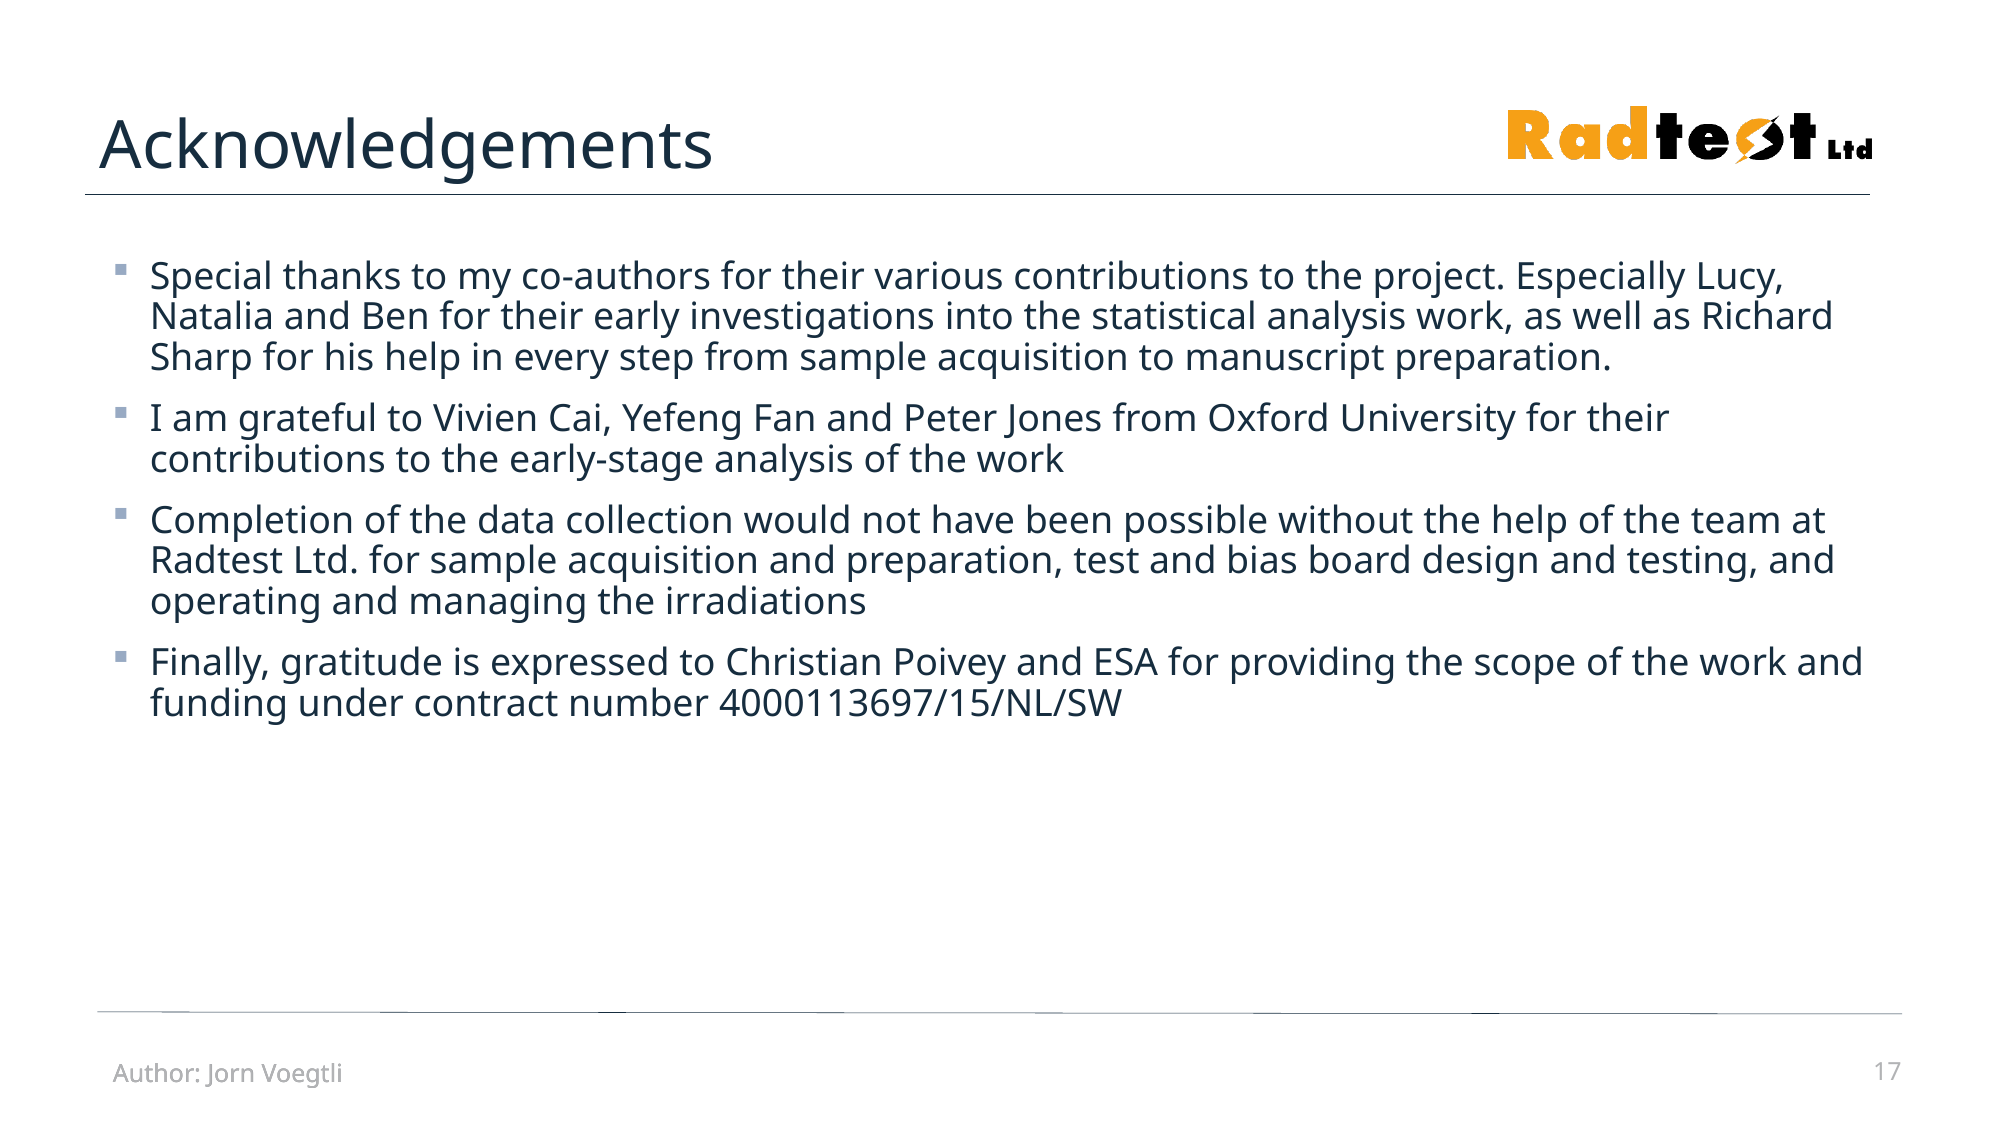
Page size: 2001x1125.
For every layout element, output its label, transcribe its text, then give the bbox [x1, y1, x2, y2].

list Special thanks to my co-authors for their various contributions to the project. Especially Lucy, Natalia and Ben for their early investigations into the statistical analysis work, as well as Richard Sharp for his help in every step from sample acquisition to manuscript preparation. I am grateful to Vivien Cai, Yefeng Fan and Peter Jones from Oxford University for their contributions to the early-stage analysis of the work Completion of the data collection would not have been possible without the help of the team at Radtest Ltd. for sample acquisition and preparation, test and bias board design and testing, and operating and managing the irradiations Finally, gratitude is expressed to Christian Poivey and ESA for providing the scope of the work and funding under contract number 4000113697/15/NL/SW [97, 249, 1915, 989]
picture [1508, 106, 1872, 164]
slide_number 17 [1466, 1042, 1917, 1103]
list Acknowledgements [84, 103, 1915, 219]
slide_number Author: Jorn Voegtli [97, 1042, 548, 1103]
